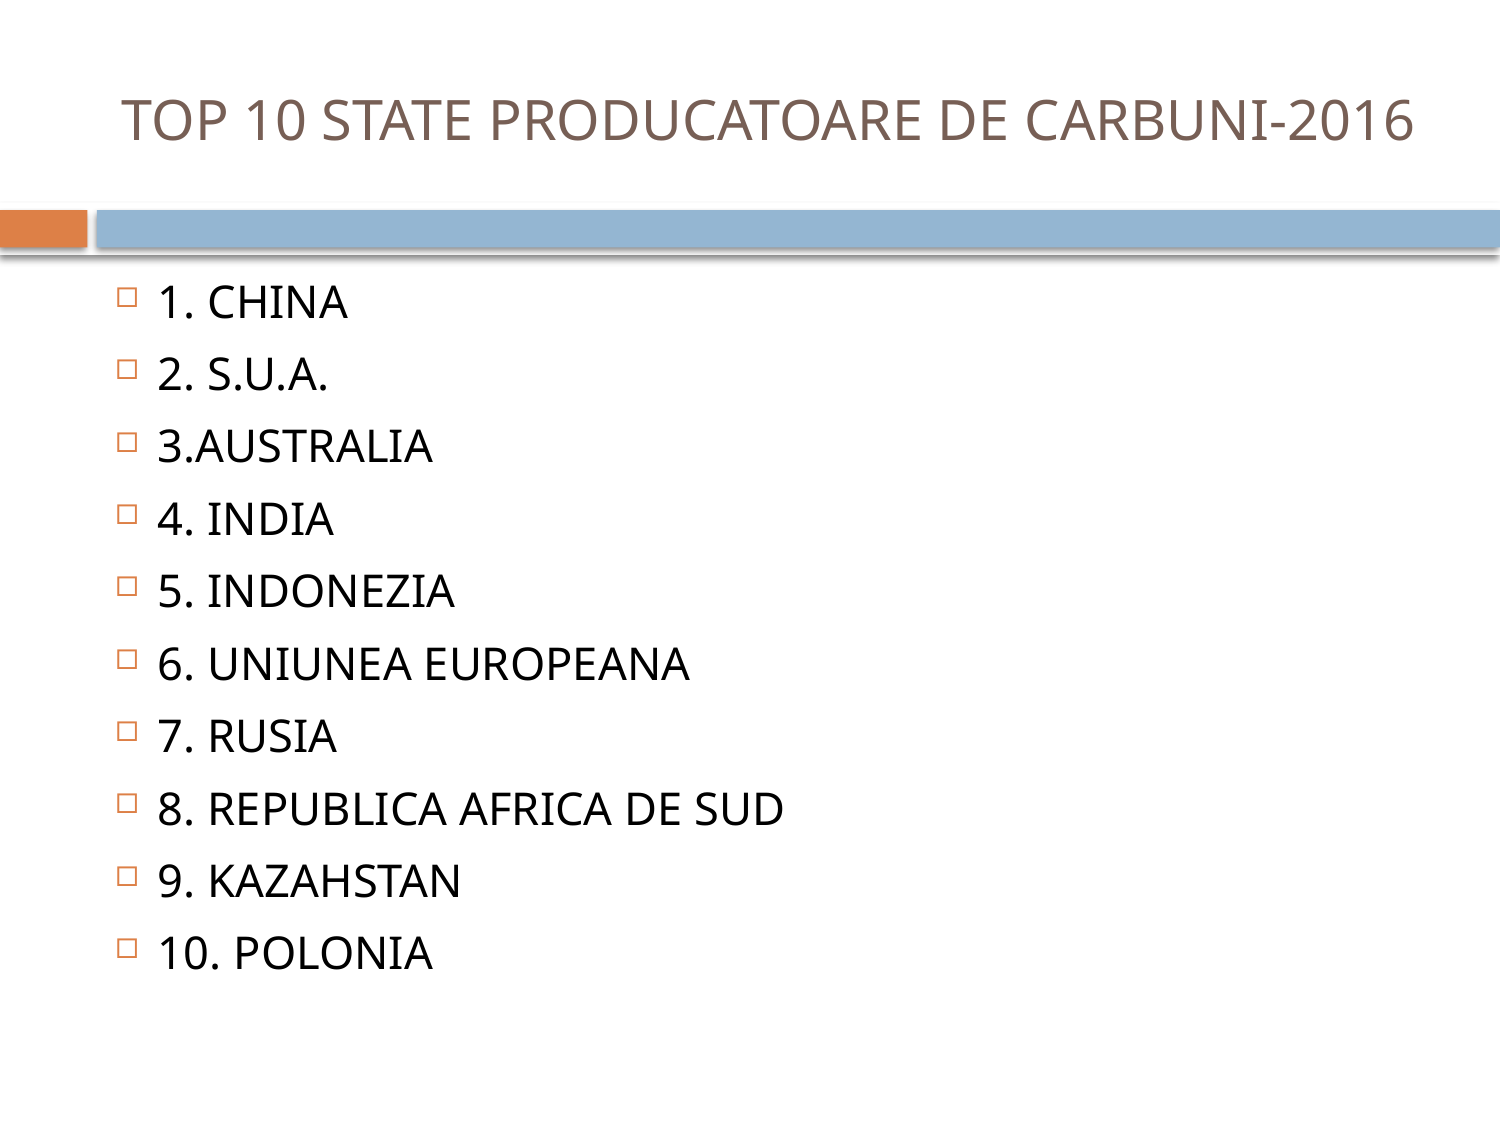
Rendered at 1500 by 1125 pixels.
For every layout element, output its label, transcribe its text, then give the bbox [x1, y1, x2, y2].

title TOP 10 STATE PRODUCATOARE DE CARBUNI-2016 [100, 37, 1438, 200]
list 1. CHINA 2. S.U.A. 3.AUSTRALIA 4. INDIA 5. INDONEZIA 6. UNIUNEA EUROPEANA 7. RUSIA 8. REPUBLICA AFRICA DE SUD 9. KAZAHSTAN 10. POLONIA [100, 262, 1438, 1000]
